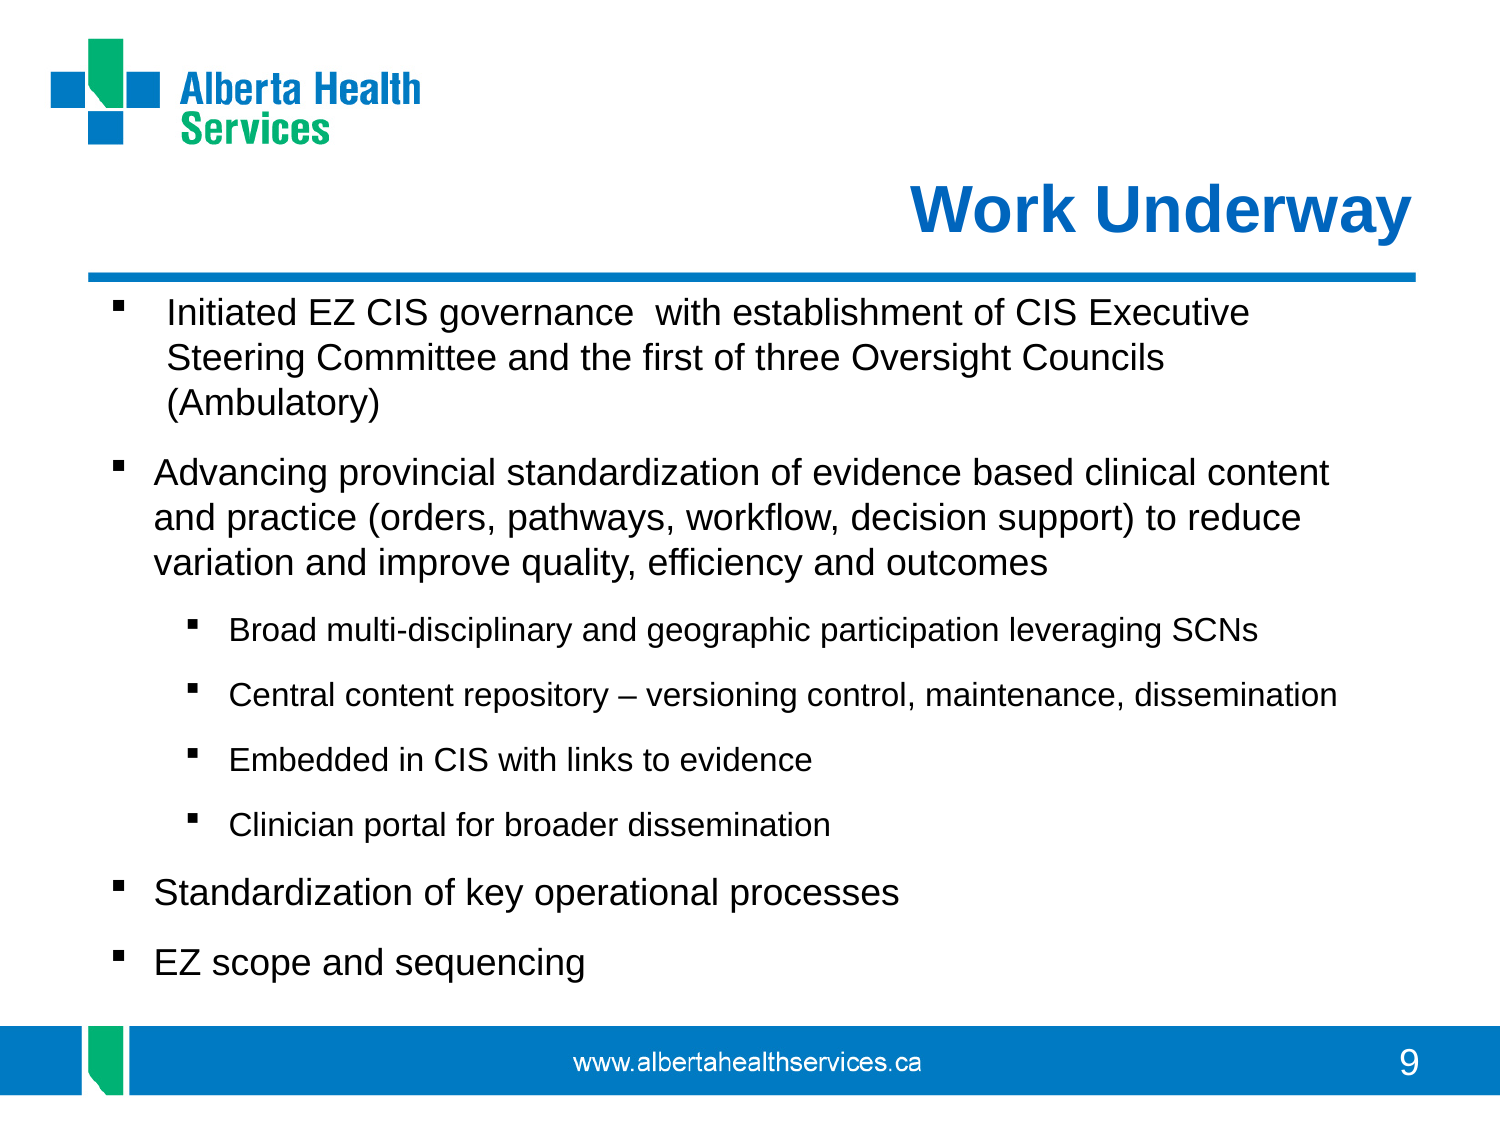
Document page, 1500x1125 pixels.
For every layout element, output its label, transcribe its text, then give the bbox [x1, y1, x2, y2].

title Work Underway [449, 97, 1429, 274]
picture [0, 21, 1500, 1112]
text_box Initiated EZ CIS governance with establishment of CIS Executive Steering Committee and the first of three Oversight Councils (Ambulatory) Advancing provincial standardization of evidence based clinical content and practice (orders, pathways, workflow, decision support) to reduce variation and improve quality, efficiency and outcomes Broad multi-disciplinary and geographic participation leveraging SCNs Central content repository – versioning control, maintenance, dissemination Embedded in CIS with links to evidence Clinician portal for broader dissemination Standardization of key operational processes EZ scope and sequencing [95, 280, 1400, 996]
